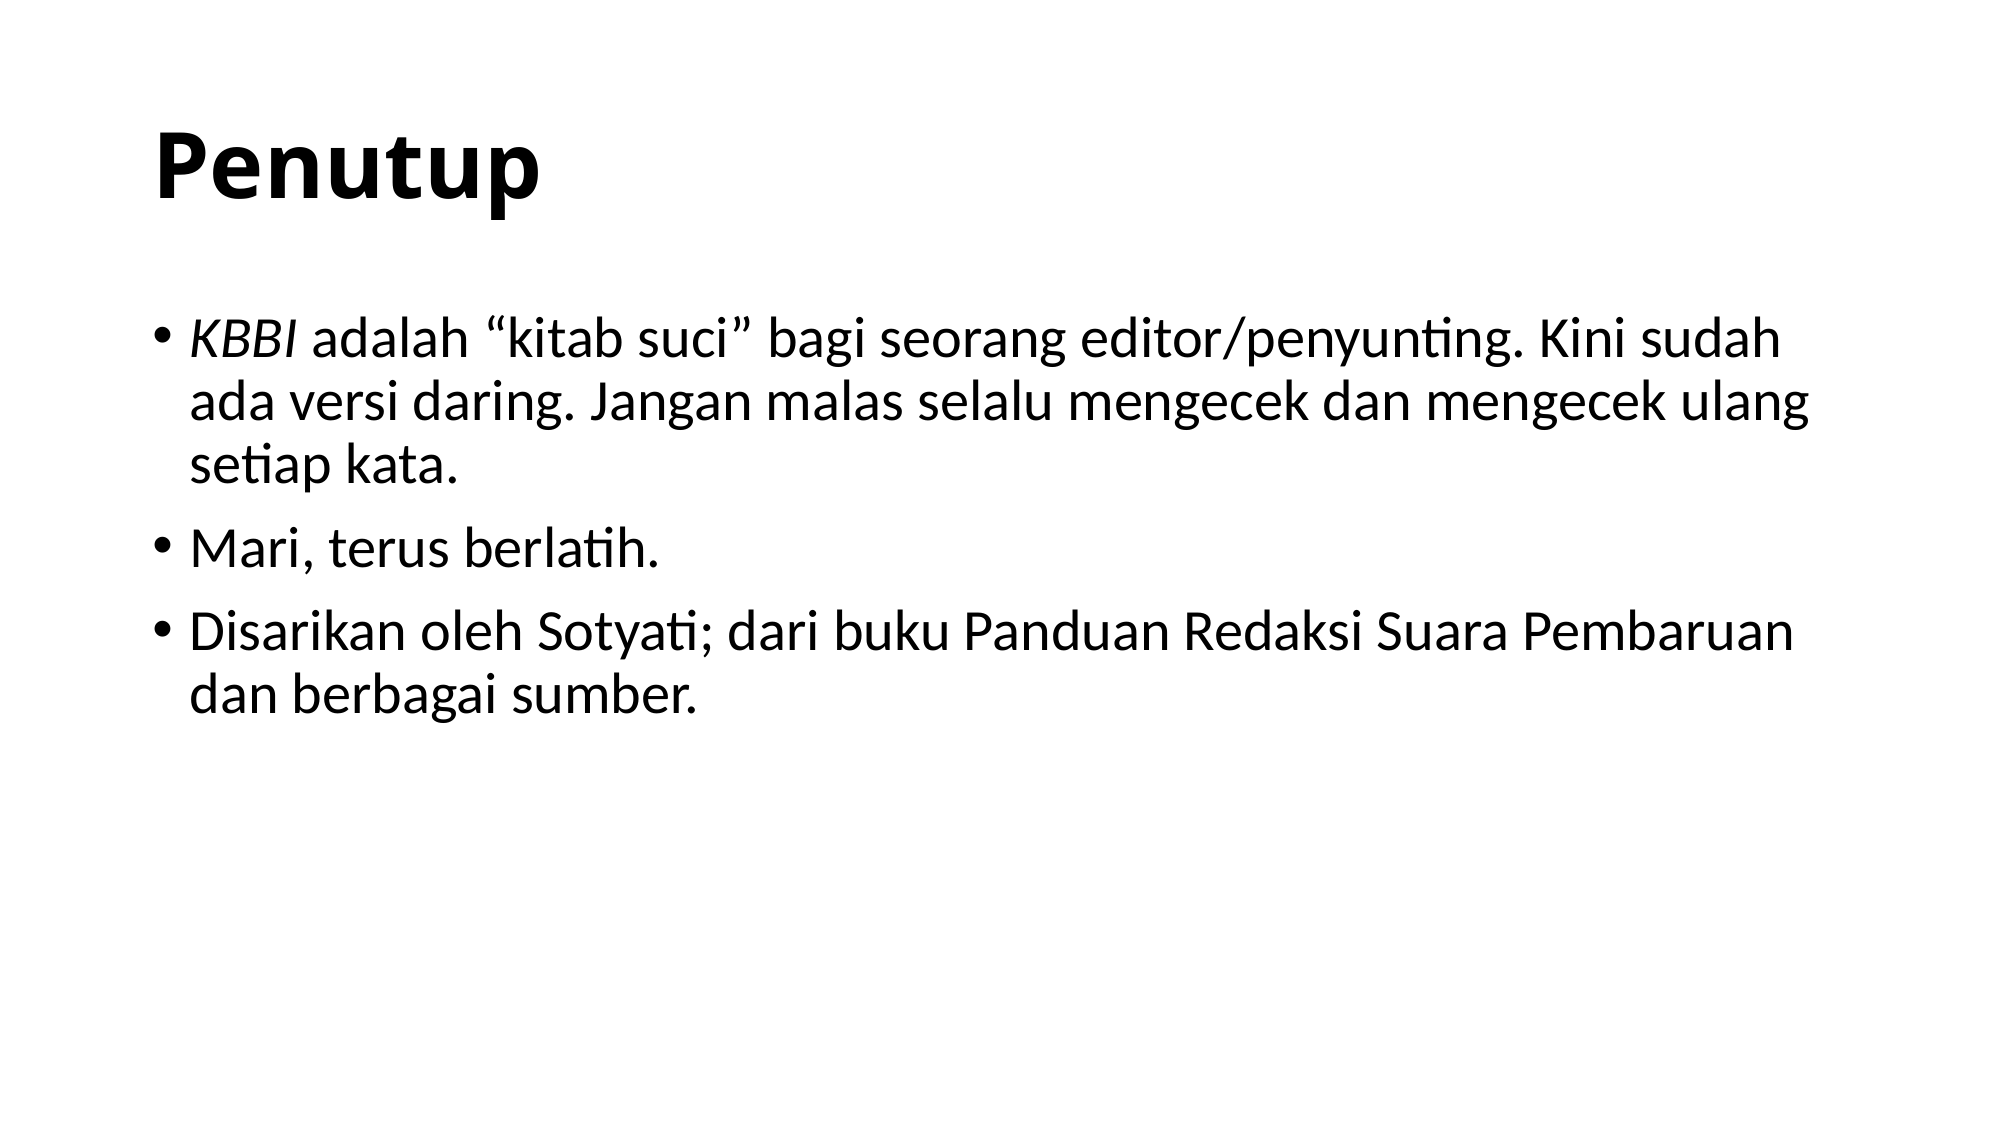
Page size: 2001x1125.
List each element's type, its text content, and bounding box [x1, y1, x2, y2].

list KBBI adalah “kitab suci” bagi seorang editor/penyunting. Kini sudah ada versi daring. Jangan malas selalu mengecek dan mengecek ulang setiap kata. Mari, terus berlatih. Disarikan oleh Sotyati; dari buku Panduan Redaksi Suara Pembaruan dan berbagai sumber. [137, 299, 1863, 1014]
title Penutup [137, 59, 1863, 278]
